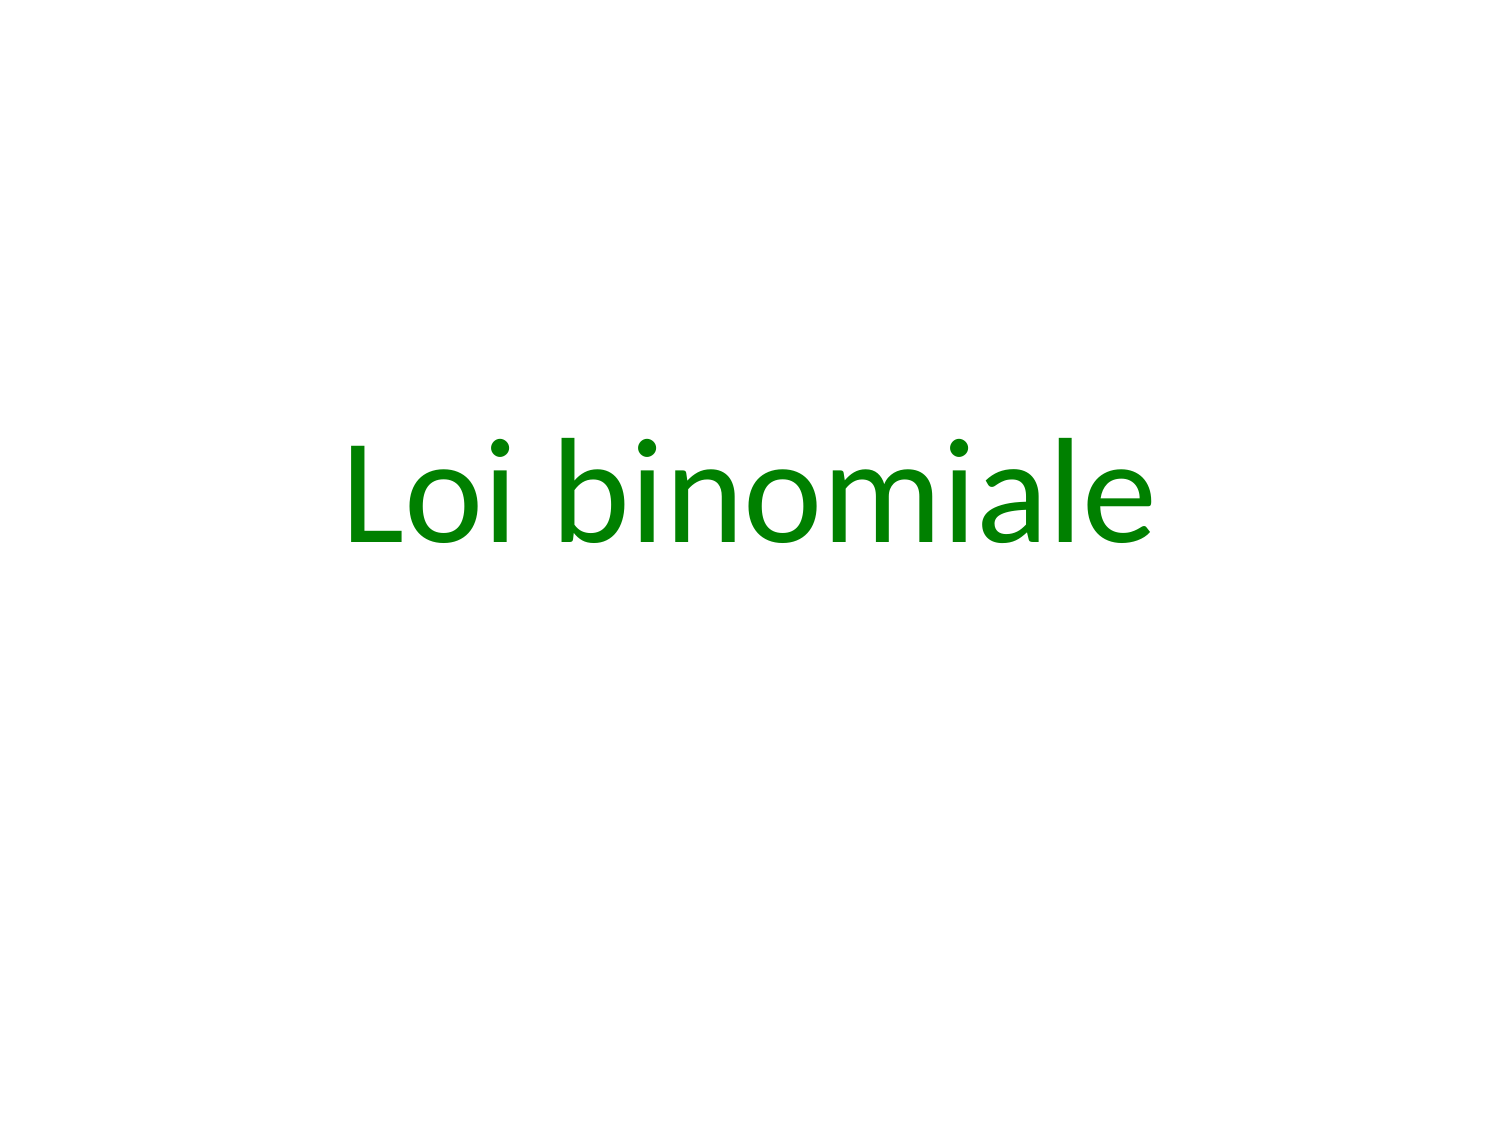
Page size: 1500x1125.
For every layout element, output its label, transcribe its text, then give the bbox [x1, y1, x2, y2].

list Loi binomiale [75, 385, 1425, 1005]
